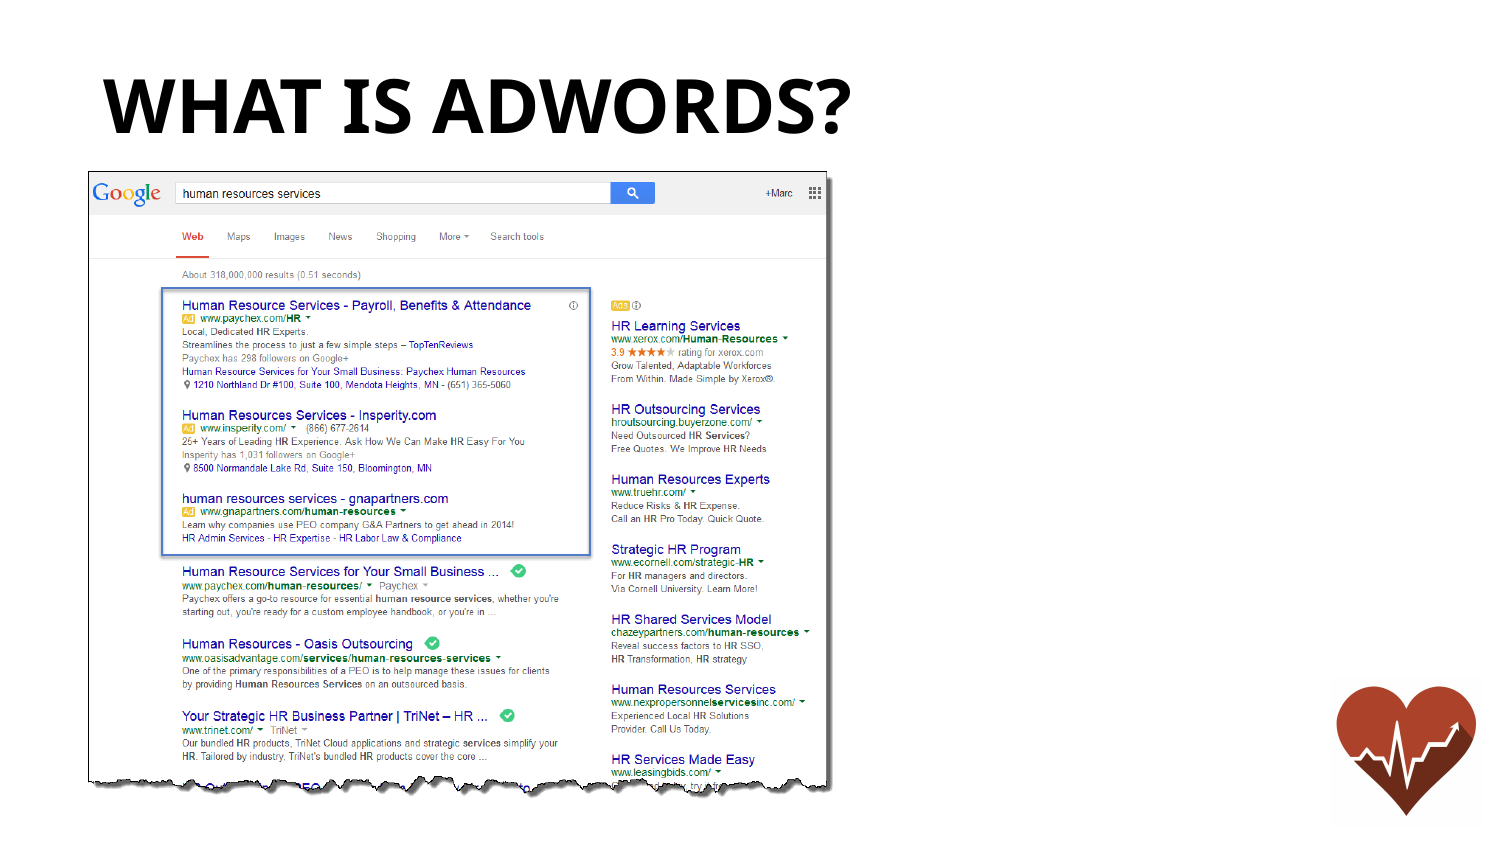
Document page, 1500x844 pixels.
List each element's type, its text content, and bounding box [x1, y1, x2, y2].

picture [1331, 676, 1482, 827]
text_box WHAT IS ADWORDS? [88, 43, 1425, 190]
picture [88, 171, 838, 809]
